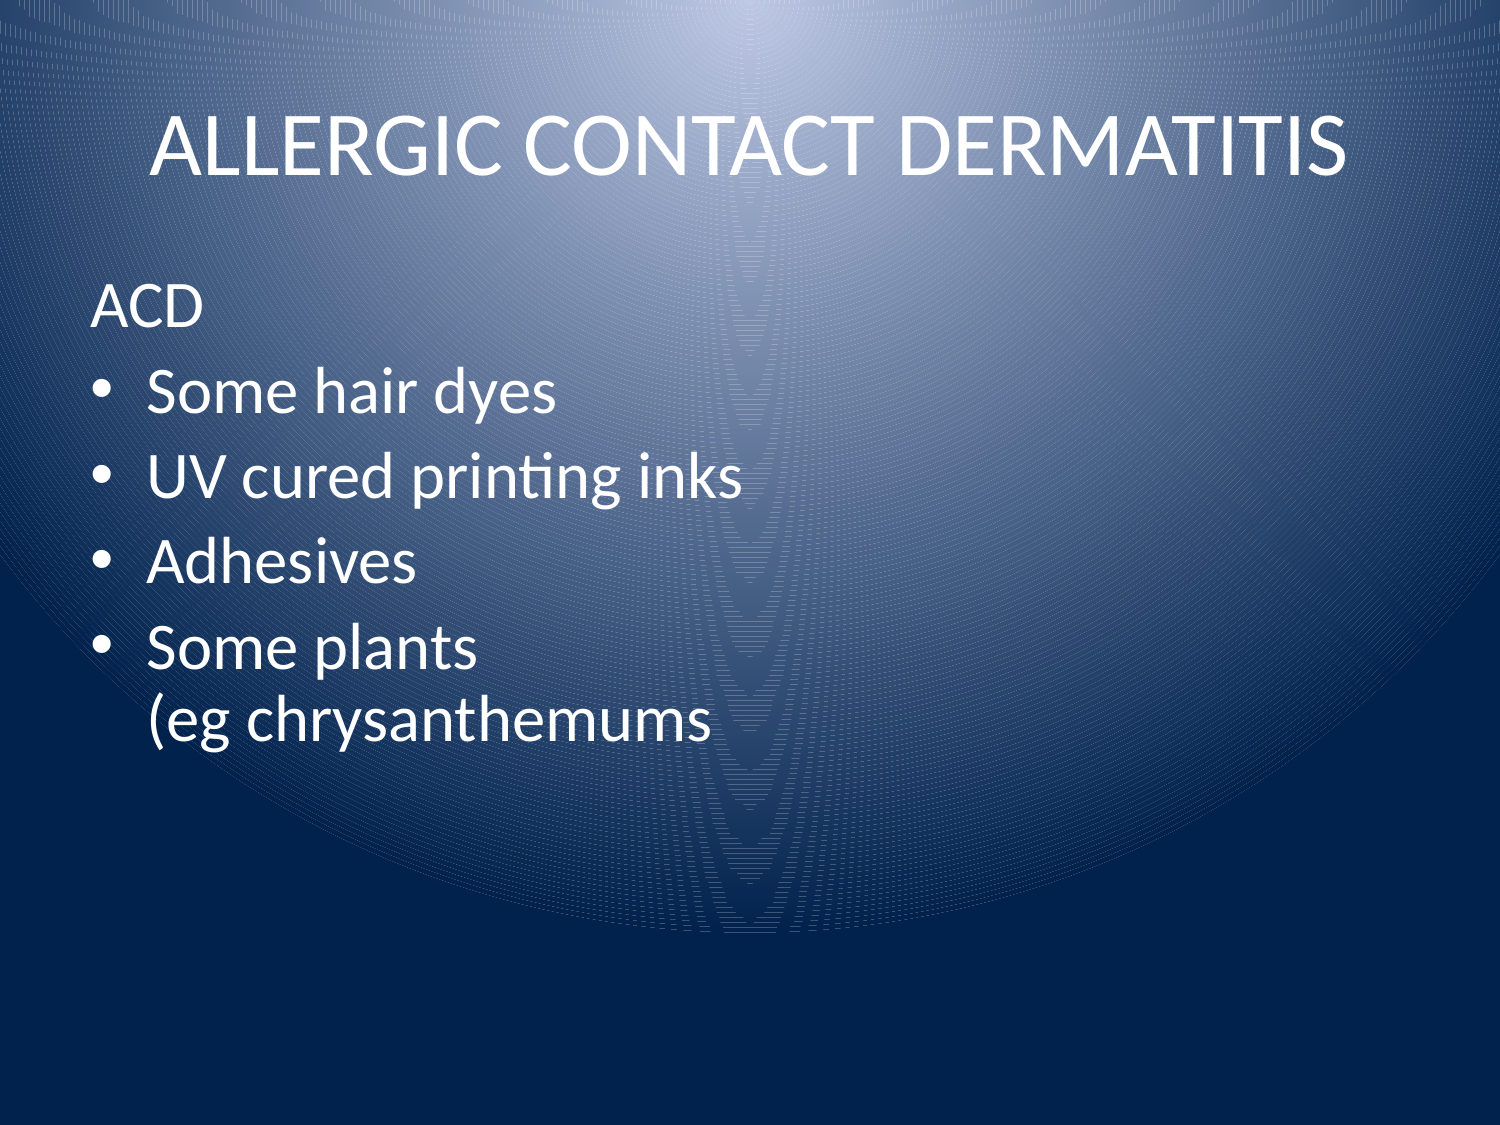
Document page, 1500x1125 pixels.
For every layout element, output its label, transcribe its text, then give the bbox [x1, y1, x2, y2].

list ACD Some hair dyes UV cured printing inks Adhesives Some plants (eg chrysanthemums [75, 262, 1425, 1005]
title ALLERGIC CONTACT DERMATITIS [75, 45, 1425, 233]
